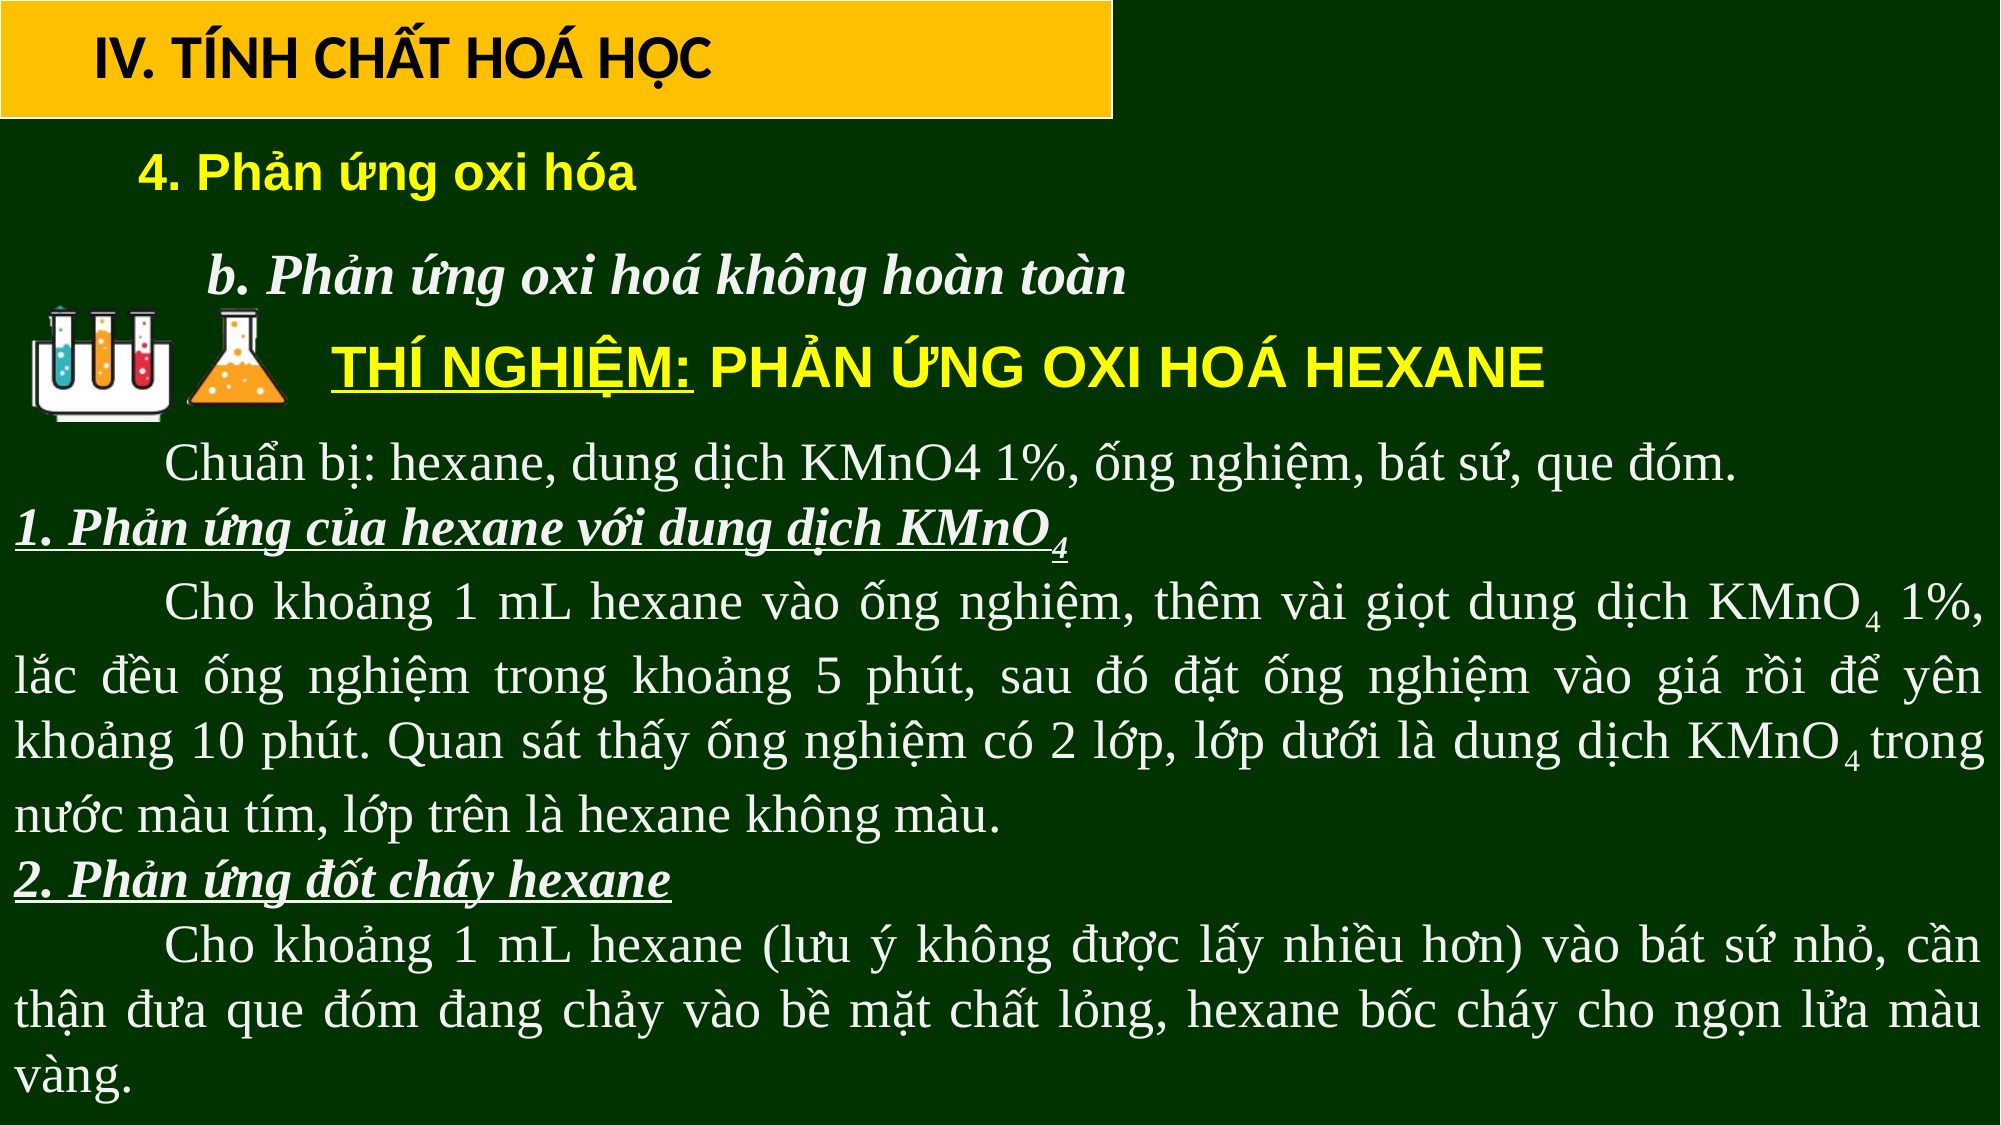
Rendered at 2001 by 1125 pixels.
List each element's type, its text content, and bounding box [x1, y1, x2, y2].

text_box b. Phản ứng oxi hoá không hoàn toàn [193, 193, 1144, 314]
text_box Chuẩn bị: hexane, dung dịch KMnO4 1%, ống nghiệm, bát sứ, que đóm. 1. Phản ứng của hexane với dung dịch KMnO4 Cho khoảng 1 mL hexane vào ống nghiệm, thêm vài giọt dung dịch KMnO4 1%, lắc đều ống nghiệm trong khoảng 5 phút, sau đó đặt ống nghiệm vào giá rồi để yên khoảng 10 phút. Quan sát thấy ống nghiệm có 2 lớp, lớp dưới là dung dịch KMnO4 trong nước màu tím, lớp trên là hexane không màu. 2. Phản ứng đốt cháy hexane Cho khoảng 1 mL hexane (lưu ý không được lấy nhiều hơn) vào bát sứ nhỏ, cần thận đưa que đóm đang chảy vào bề mặt chất lỏng, hexane bốc cháy cho ngọn lửa màu vàng. [0, 418, 2000, 1111]
text_box 4. Phản ứng oxi hóa [48, 130, 1570, 209]
text_box IV. TÍNH CHẤT HOÁ HỌC [0, 0, 1113, 119]
picture [27, 261, 310, 422]
text_box THÍ NGHIỆM: PHẢN ỨNG OXI HOÁ HEXANE [316, 321, 1562, 407]
